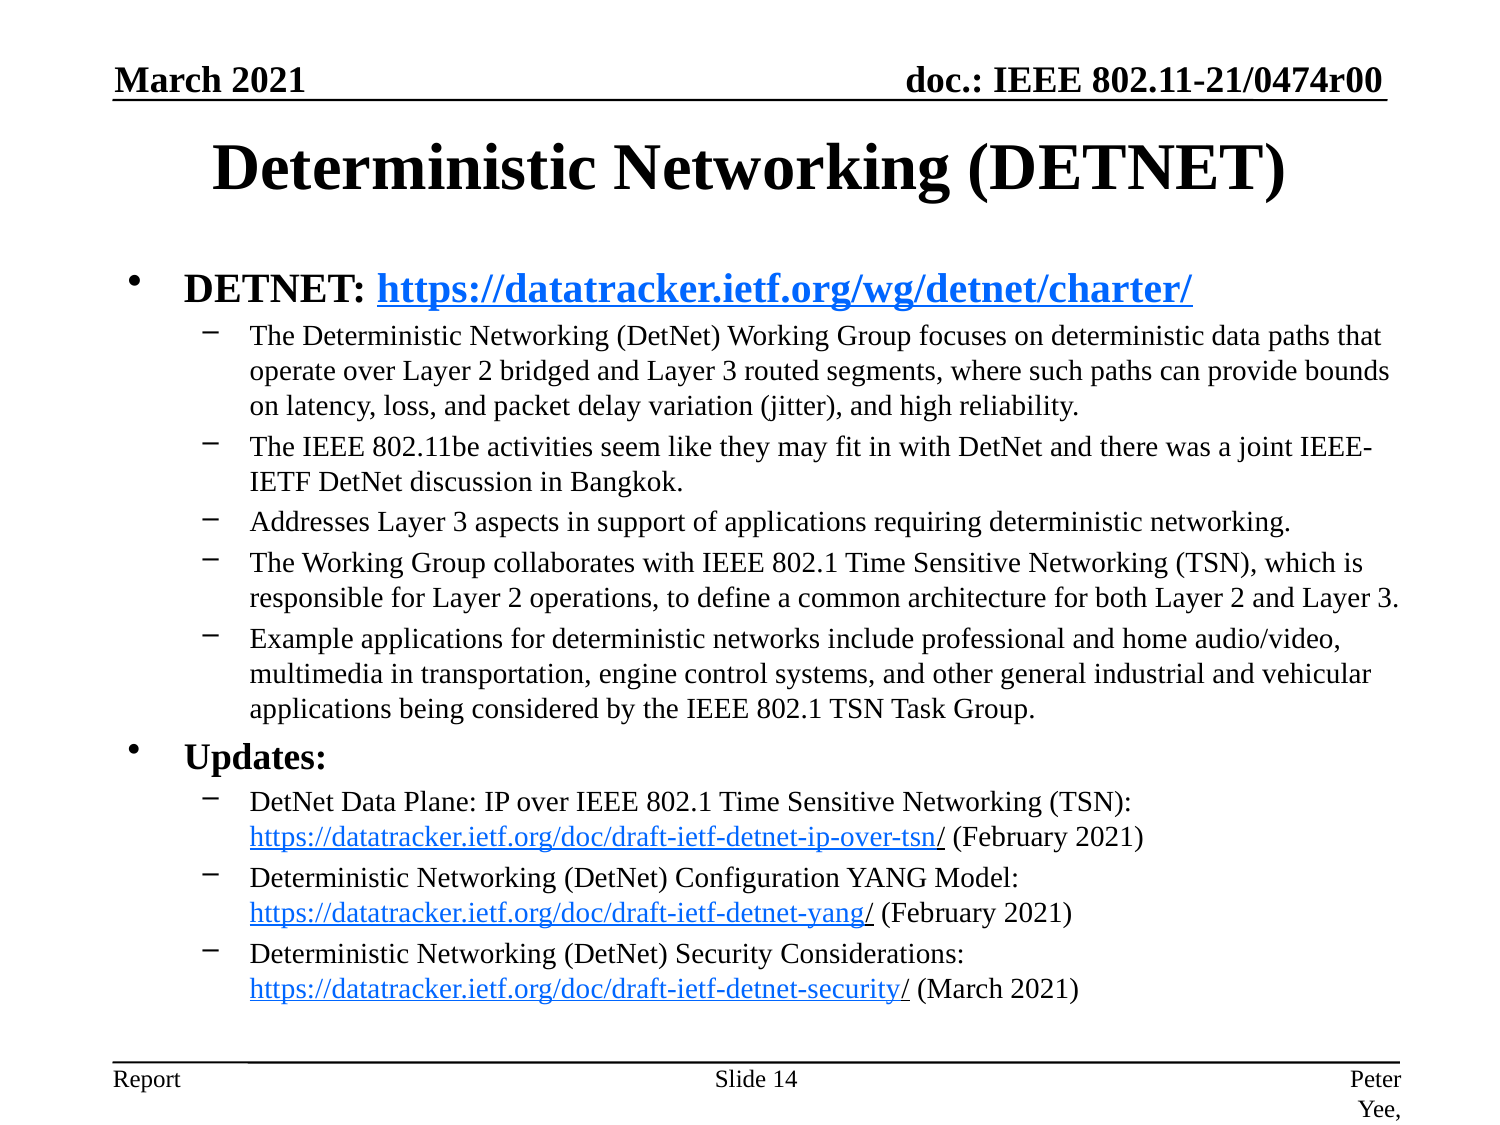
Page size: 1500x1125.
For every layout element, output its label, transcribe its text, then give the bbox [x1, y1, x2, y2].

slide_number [114, 54, 425, 75]
footer Peter Yee, AKAYLA [1325, 1063, 1402, 1093]
list DETNET: https://datatracker.ietf.org/wg/detnet/charter/ The Deterministic Networking (DetNet) Working Group focuses on deterministic data paths that operate over Layer 2 bridged and Layer 3 routed segments, where such paths can provide bounds on latency, loss, and packet delay variation (jitter), and high reliability. The IEEE 802.11be activities seem like they may fit in with DetNet and there was a joint IEEE-IETF DetNet discussion in Bangkok. Addresses Layer 3 aspects in support of applications requiring deterministic networking. The Working Group collaborates with IEEE 802.1 Time Sensitive Networking (TSN), which is responsible for Layer 2 operations, to define a common architecture for both Layer 2 and Layer 3. Example applications for deterministic networks include professional and home audio/video, multimedia in transportation, engine control systems, and other general industrial and vehicular applications being considered by the IEEE 802.1 TSN Task Group. Updates: DetNet Data Plane: IP over IEEE 802.1 Time Sensitive Networking (TSN): https://datatracker.ietf.org/doc/draft-ietf-detnet-ip-over-tsn/ (February 2021) Deterministic Networking (DetNet) Configuration YANG Model: https://datatracker.ietf.org/doc/draft-ietf-detnet-yang/ (February 2021) Deterministic Networking (DetNet) Security Considerations: https://datatracker.ietf.org/doc/draft-ietf-detnet-security/ (March 2021) [112, 162, 1425, 1063]
slide_number Slide 14 [712, 1063, 800, 1093]
title Deterministic Networking (DETNET) [112, 75, 1388, 162]
